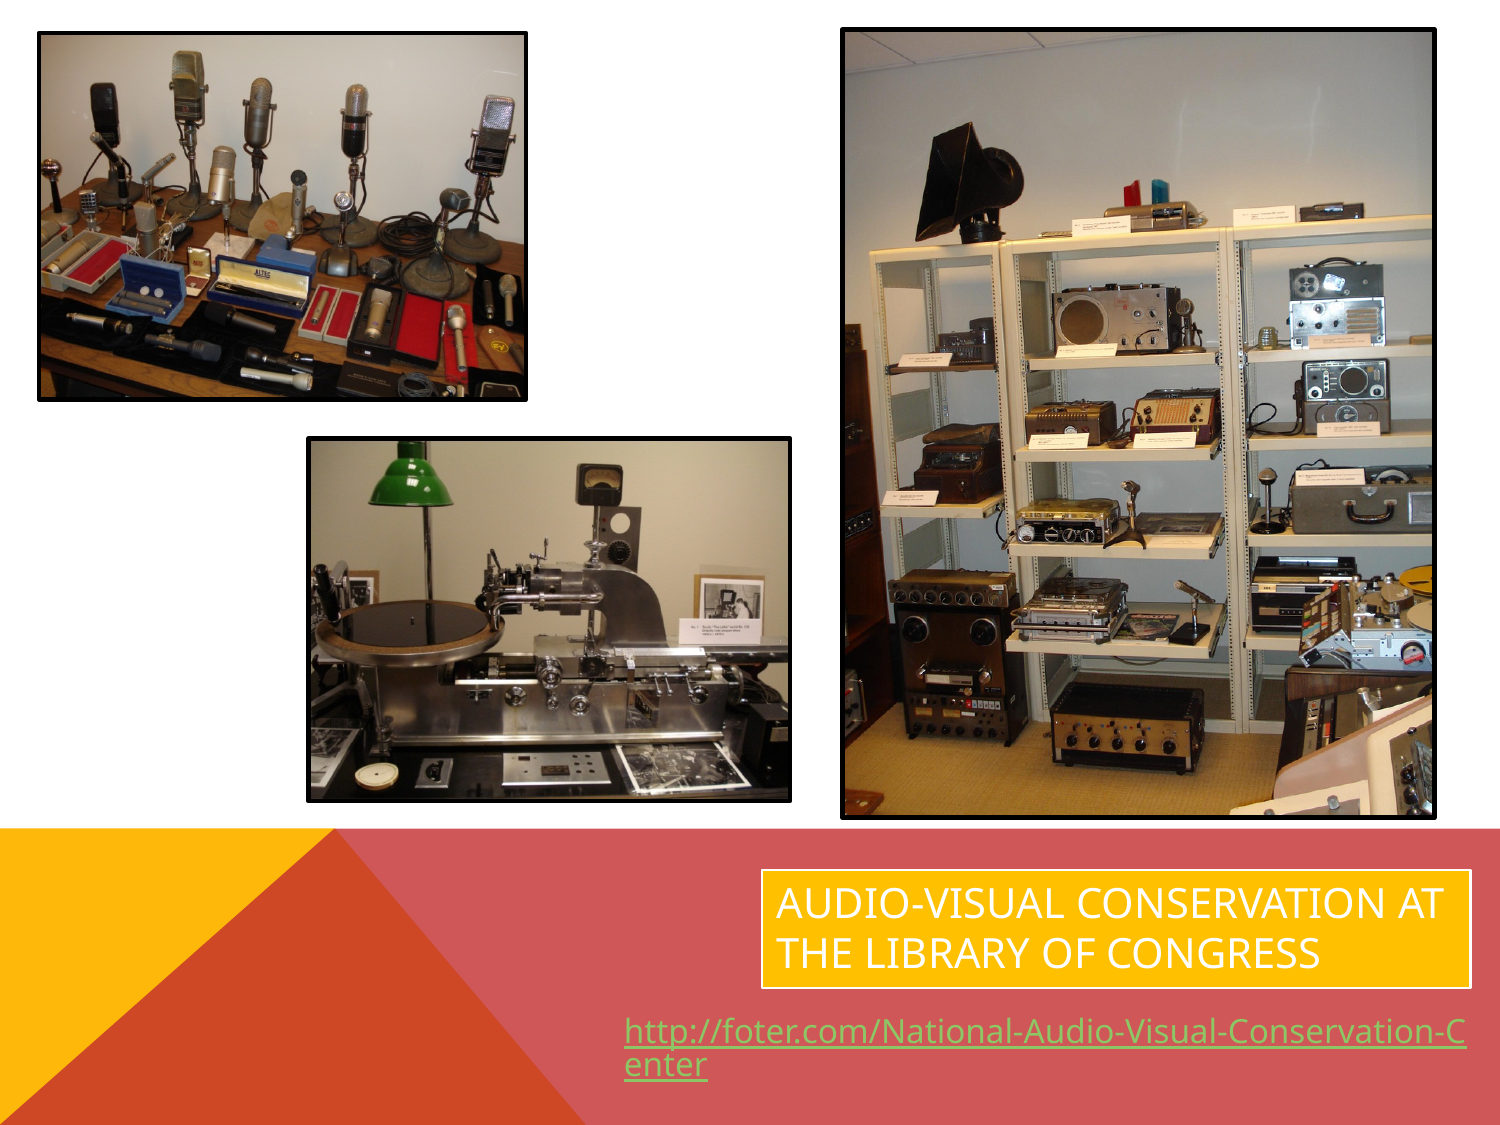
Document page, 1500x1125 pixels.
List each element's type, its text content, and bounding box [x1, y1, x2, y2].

picture [41, 35, 524, 398]
picture [844, 31, 1433, 816]
text_box AUDIO-VISUAL CONSERVATION AT THE LIBRARY OF CONGRESS [761, 869, 1471, 988]
text_box http://foter.com/National-Audio-Visual-Conservation-Center [609, 1002, 1484, 1063]
picture [310, 440, 788, 799]
